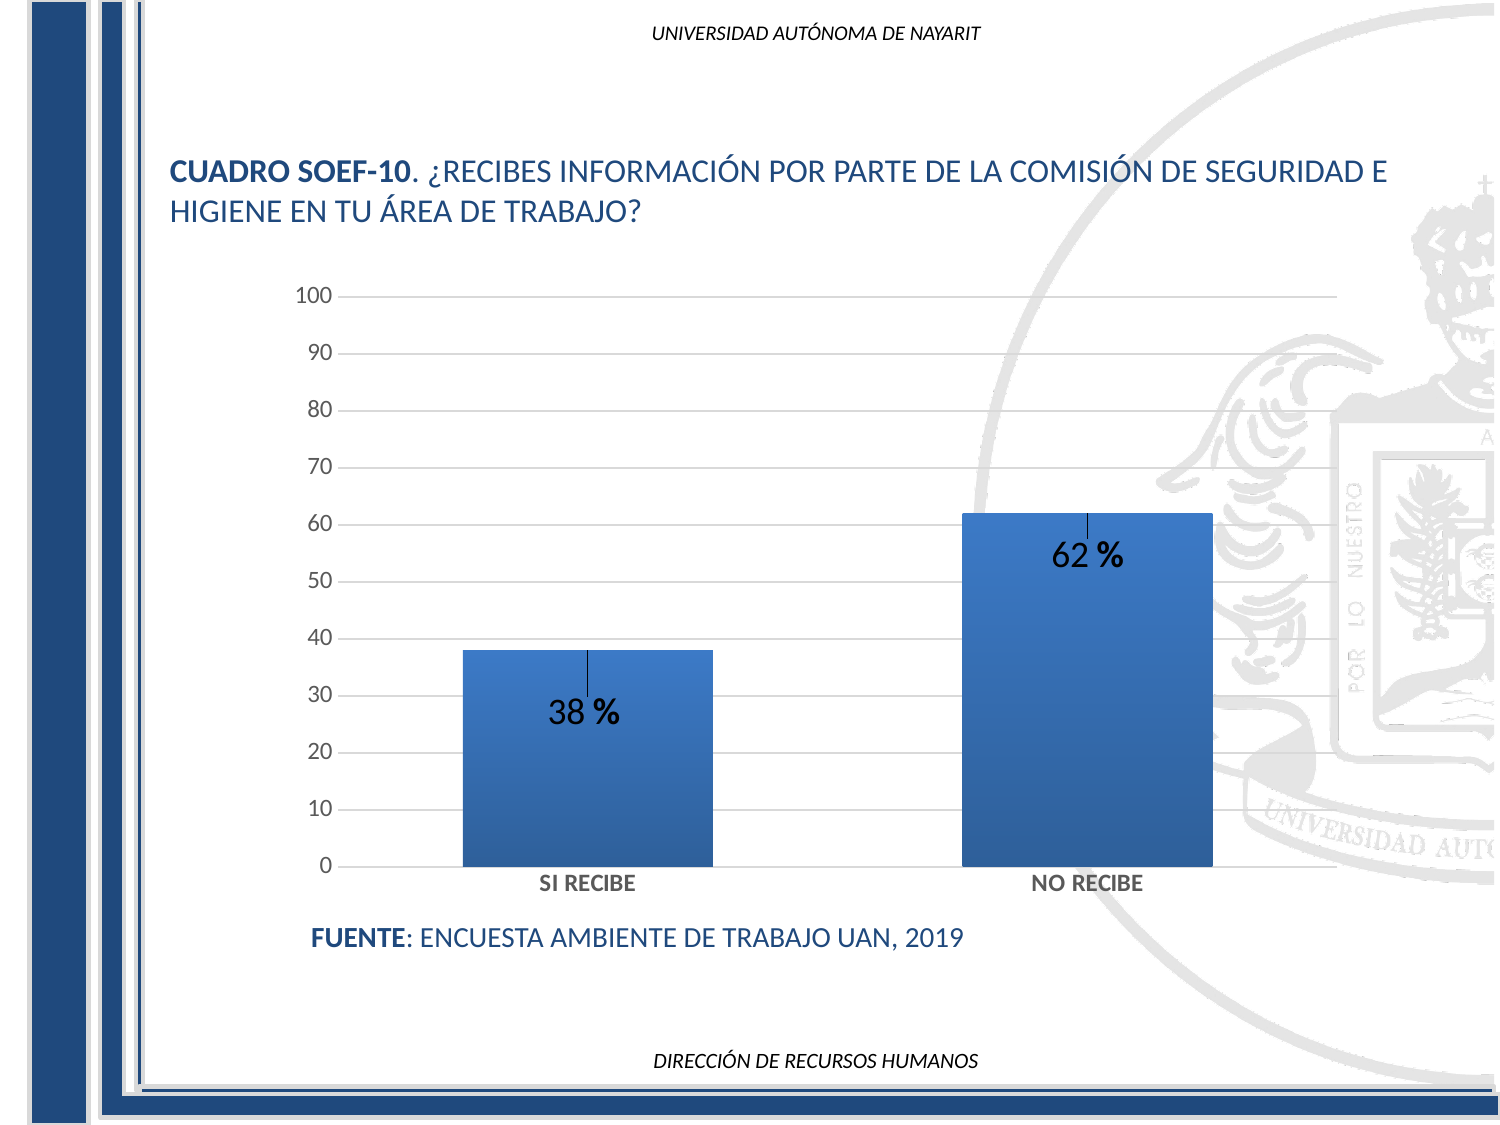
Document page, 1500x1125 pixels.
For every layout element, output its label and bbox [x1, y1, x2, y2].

text_box [29, 0, 1500, 1125]
chart [272, 271, 1360, 911]
